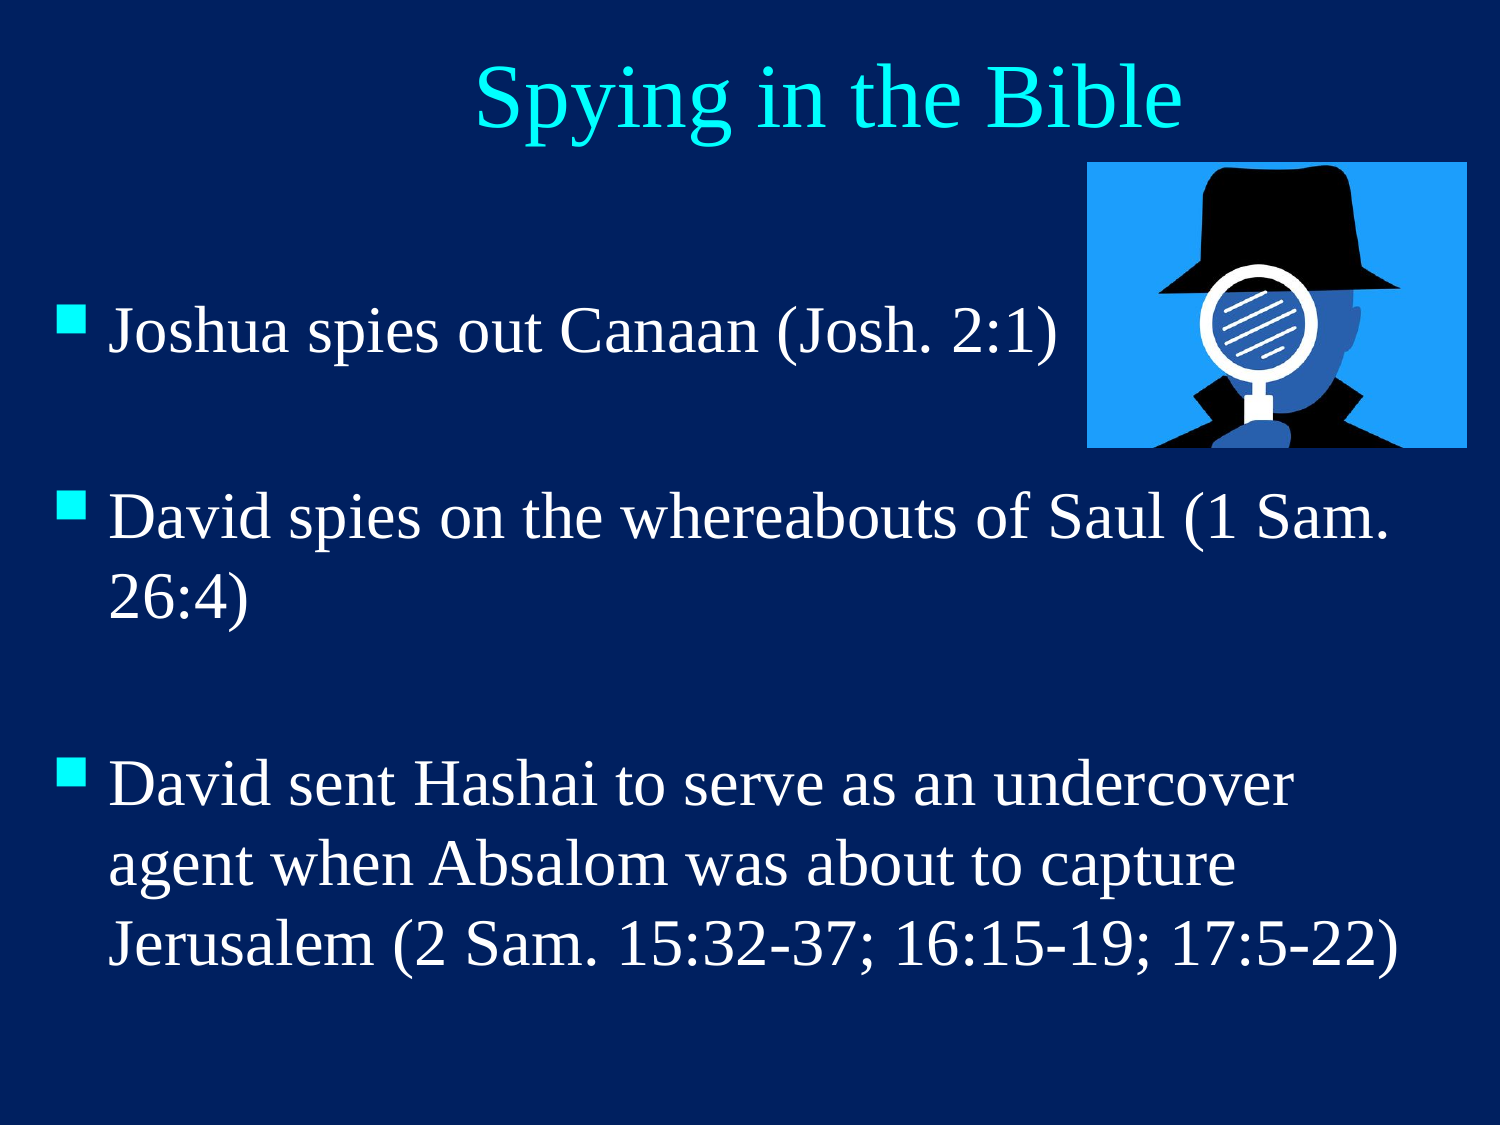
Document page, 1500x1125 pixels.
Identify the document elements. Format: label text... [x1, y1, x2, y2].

list Joshua spies out Canaan (Josh. 2:1) David spies on the whereabouts of Saul (1 Sam. 26:4) David sent Hashai to serve as an undercover agent when Absalom was about to capture Jerusalem (2 Sam. 15:32-37; 16:15-19; 17:5-22) [37, 184, 1468, 860]
picture [1087, 162, 1468, 448]
title Spying in the Bible [191, 0, 1467, 184]
